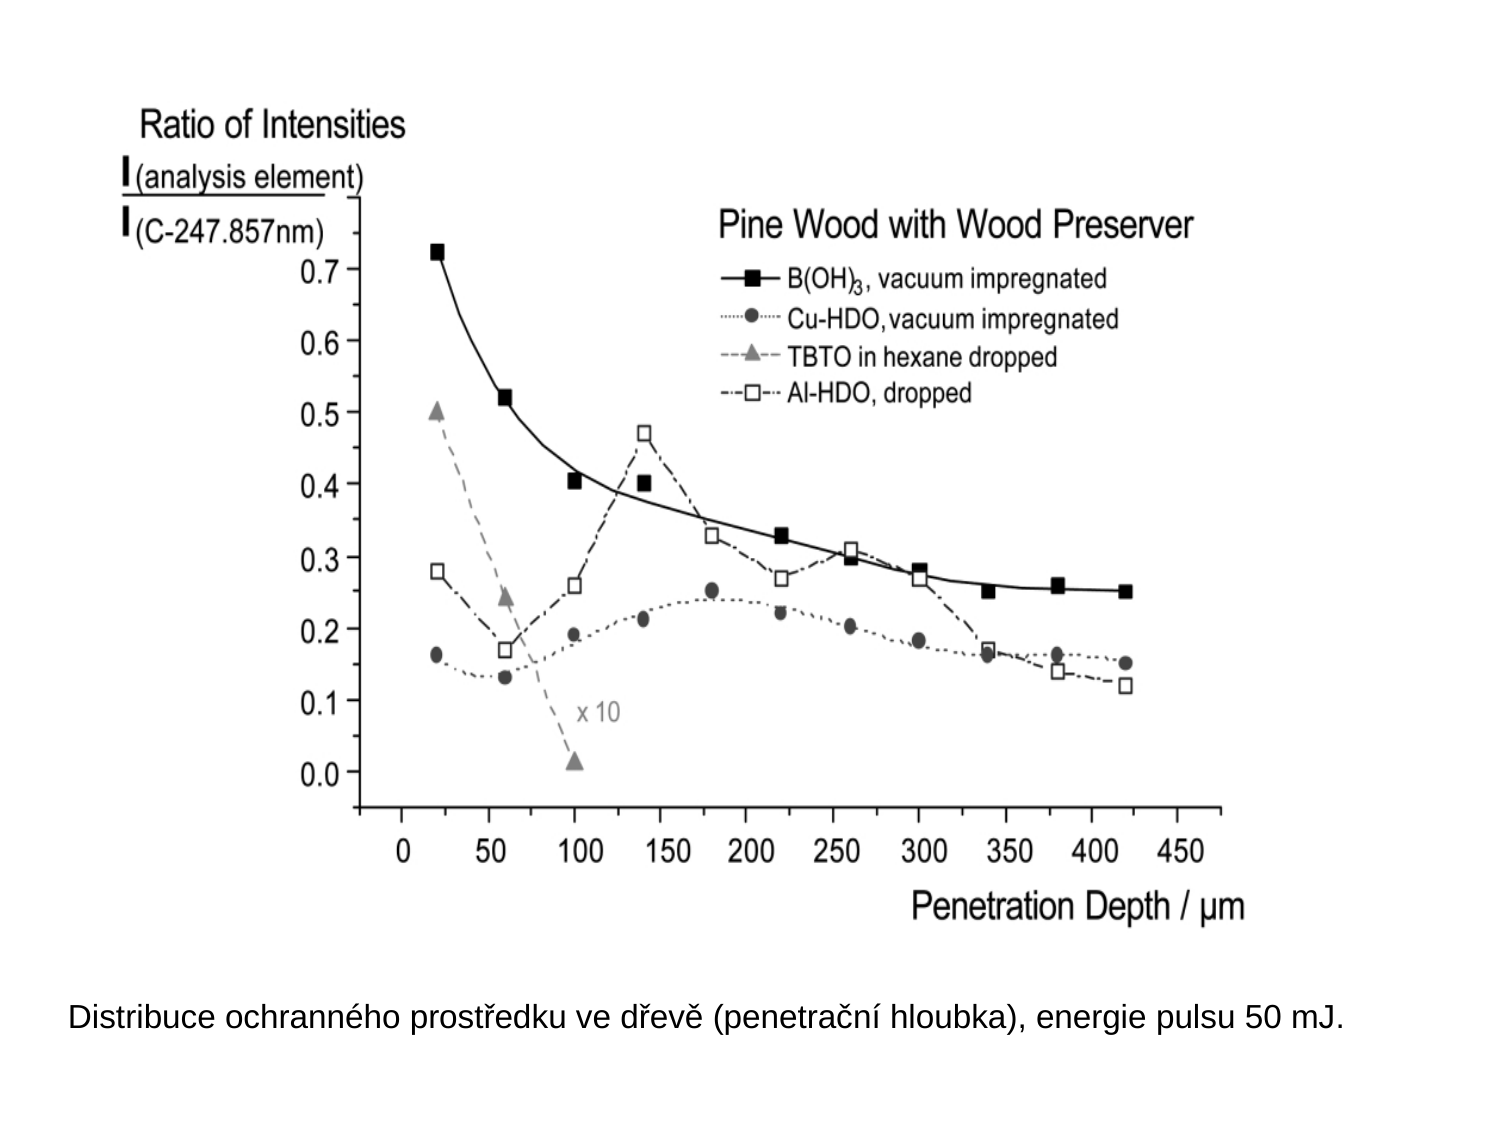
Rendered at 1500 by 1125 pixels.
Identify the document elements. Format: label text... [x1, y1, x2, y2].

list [112, 101, 1247, 933]
text_box Distribuce ochranného prostředku ve dřevě (penetrační hloubka), energie pulsu 50 mJ. [53, 987, 1447, 1043]
